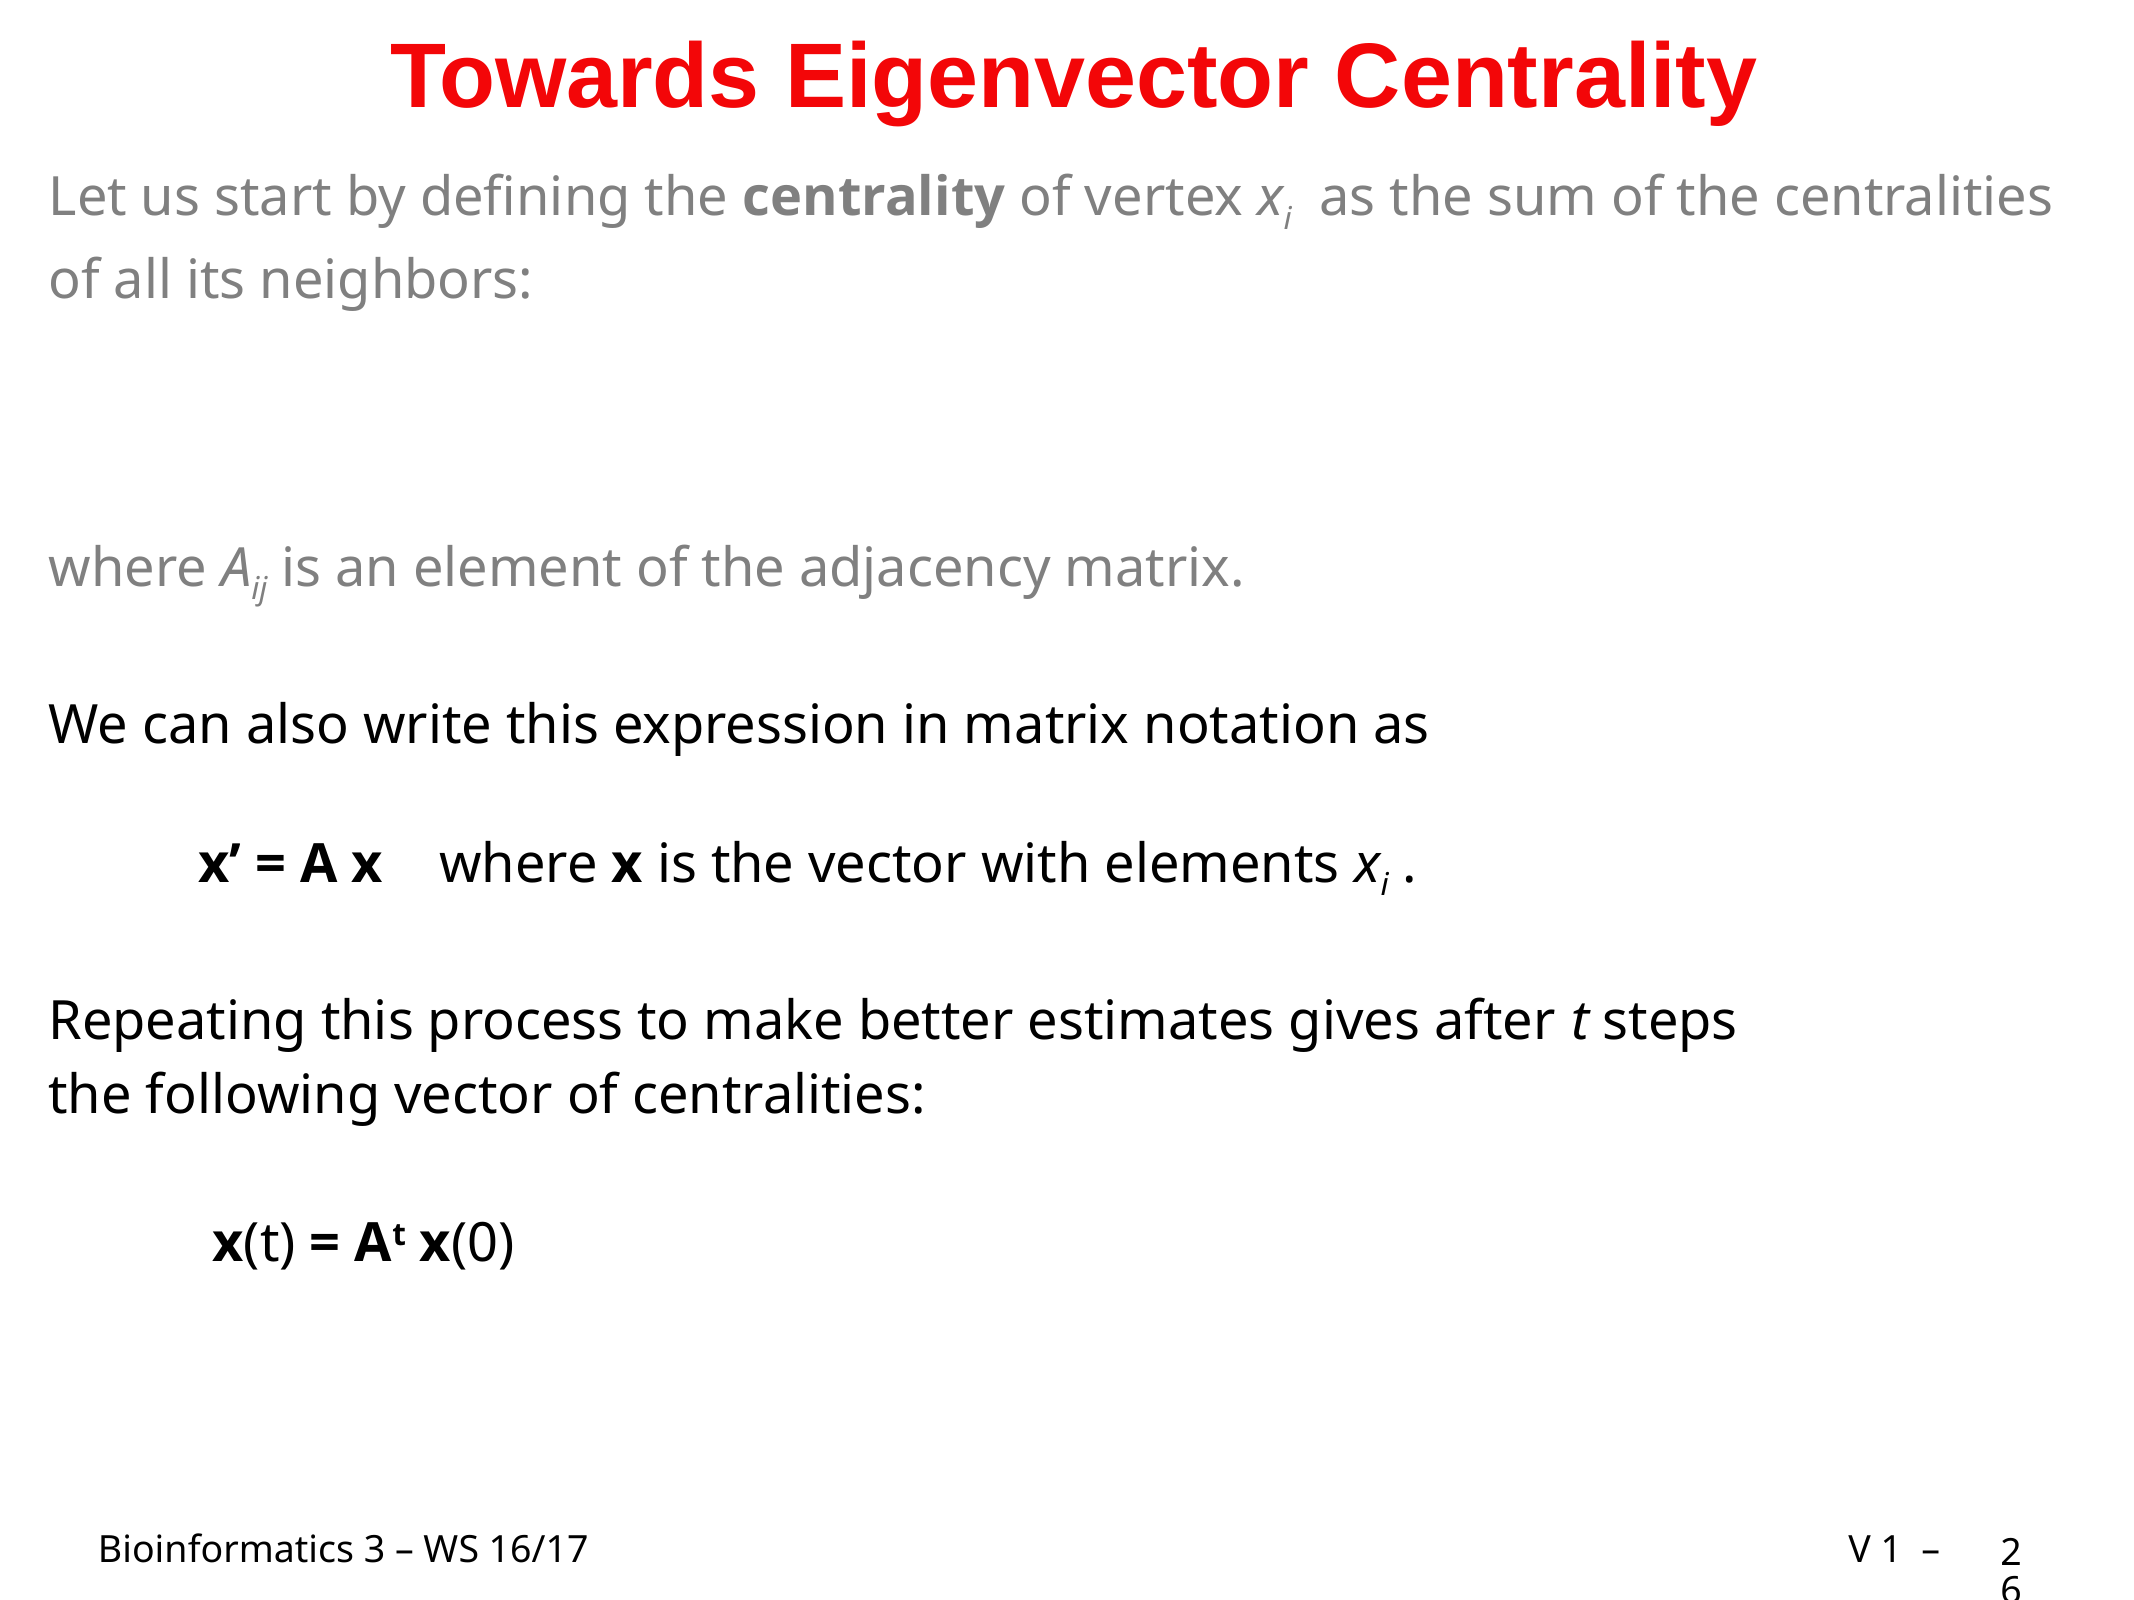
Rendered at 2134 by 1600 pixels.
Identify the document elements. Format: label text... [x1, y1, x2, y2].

title Towards Eigenvector Centrality [161, 0, 1989, 145]
slide_number 26 [1984, 1520, 2026, 1566]
